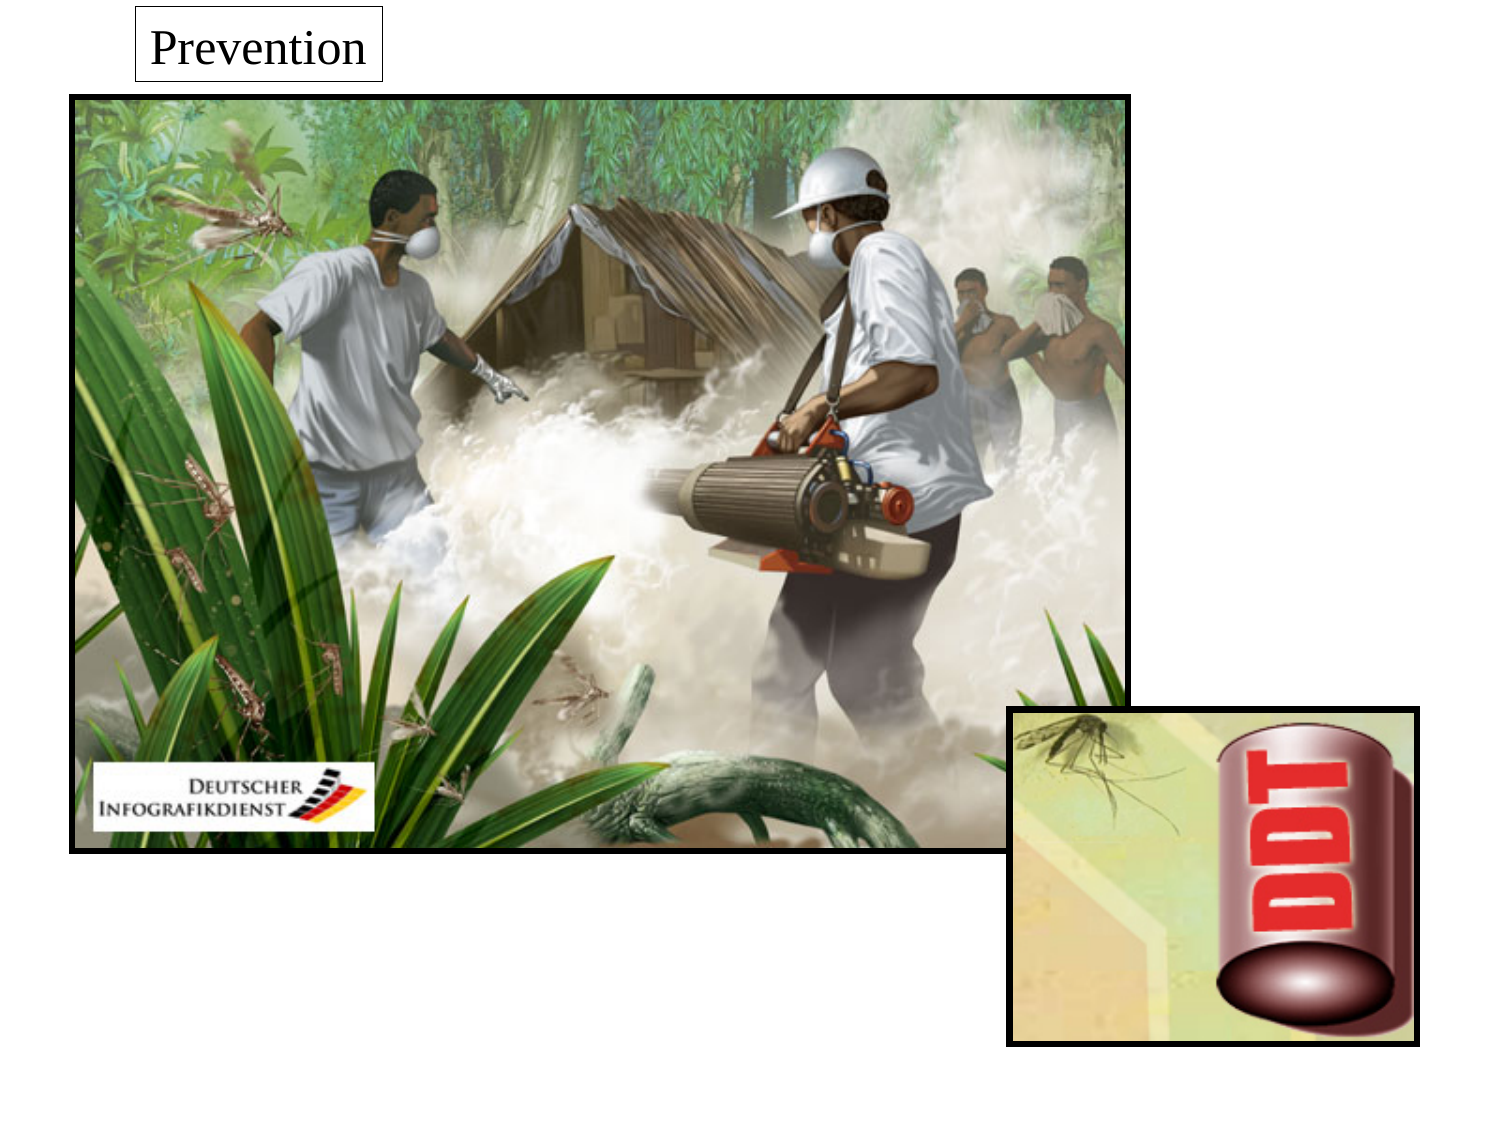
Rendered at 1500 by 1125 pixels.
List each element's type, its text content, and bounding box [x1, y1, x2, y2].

picture [74, 99, 1414, 1041]
text_box Prevention [135, 6, 382, 82]
